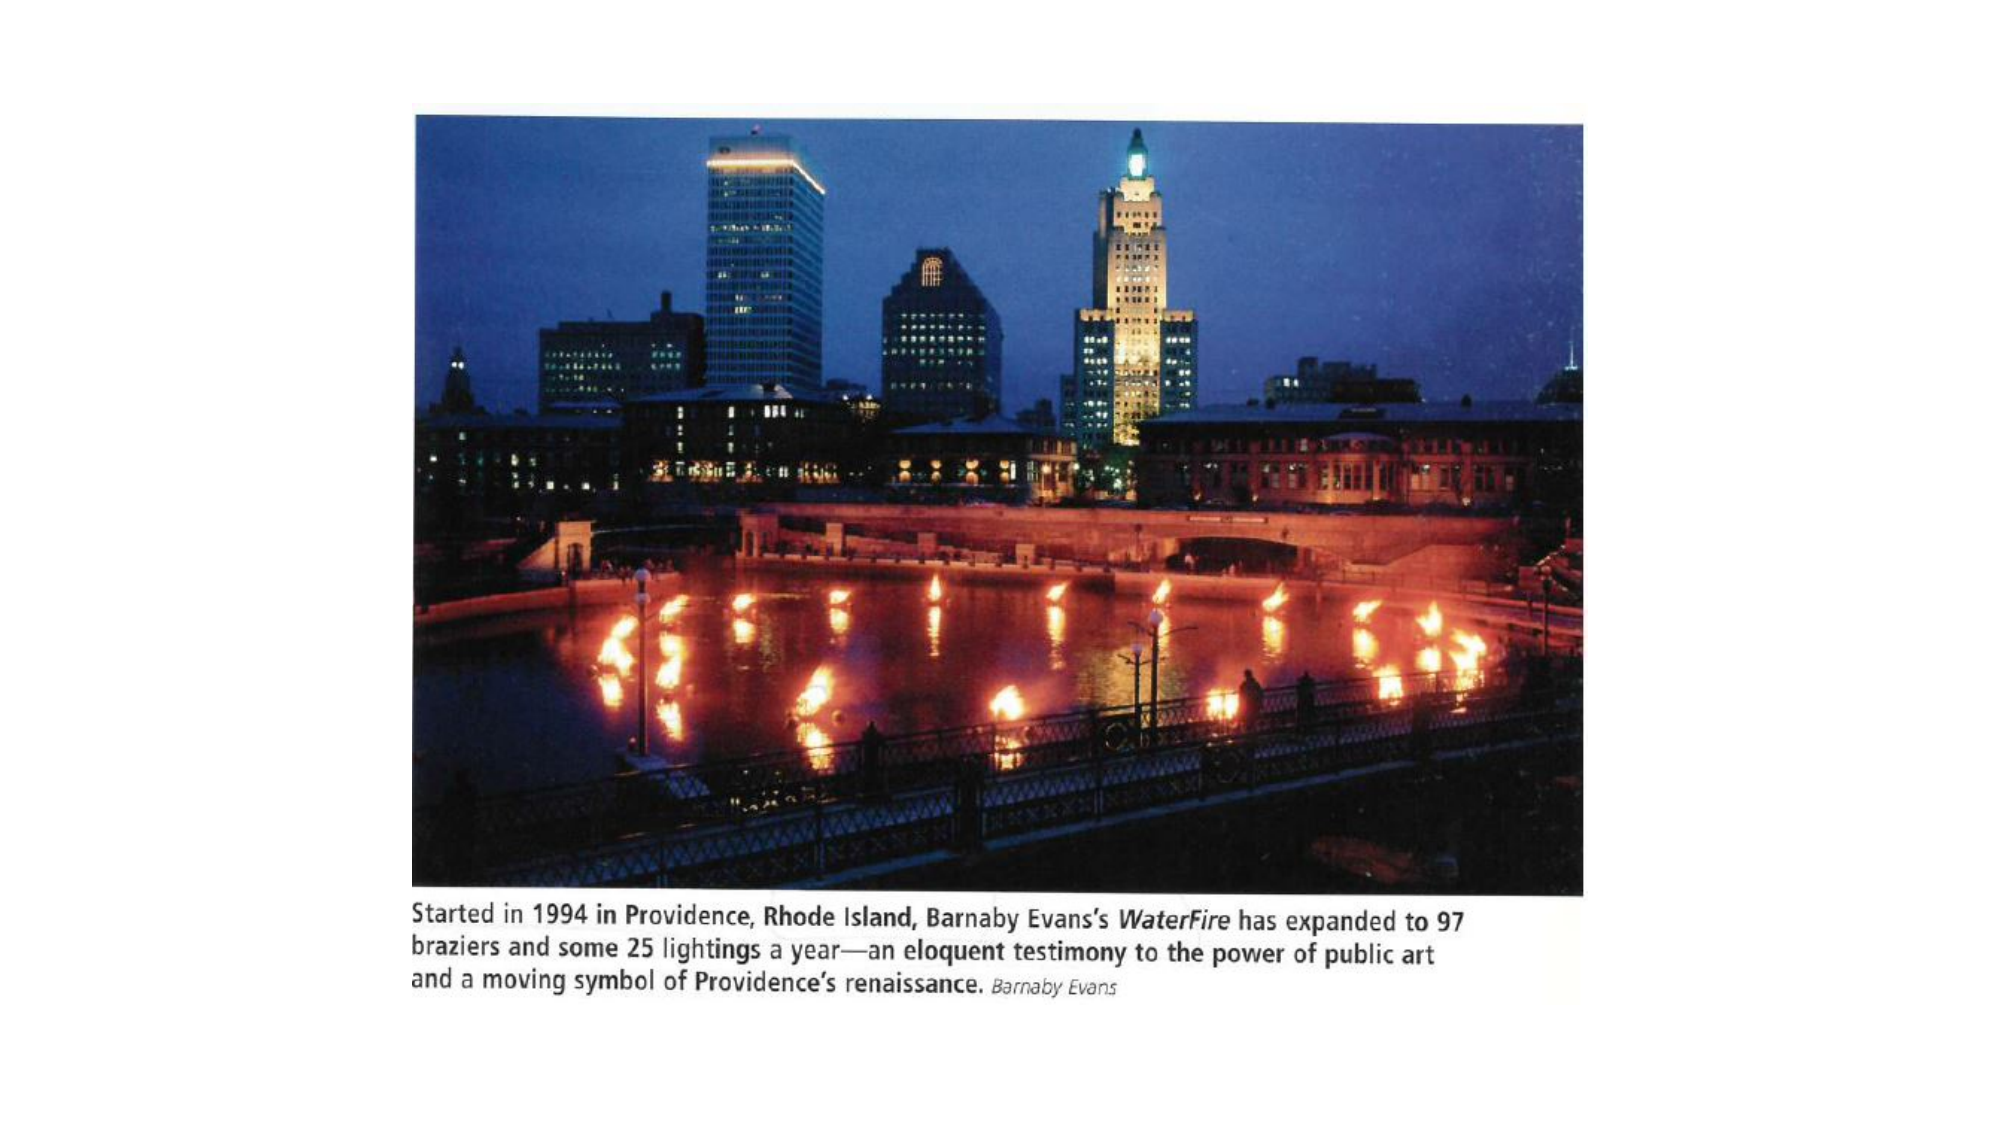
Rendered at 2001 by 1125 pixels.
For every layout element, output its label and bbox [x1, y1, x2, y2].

list [412, 103, 1588, 1005]
